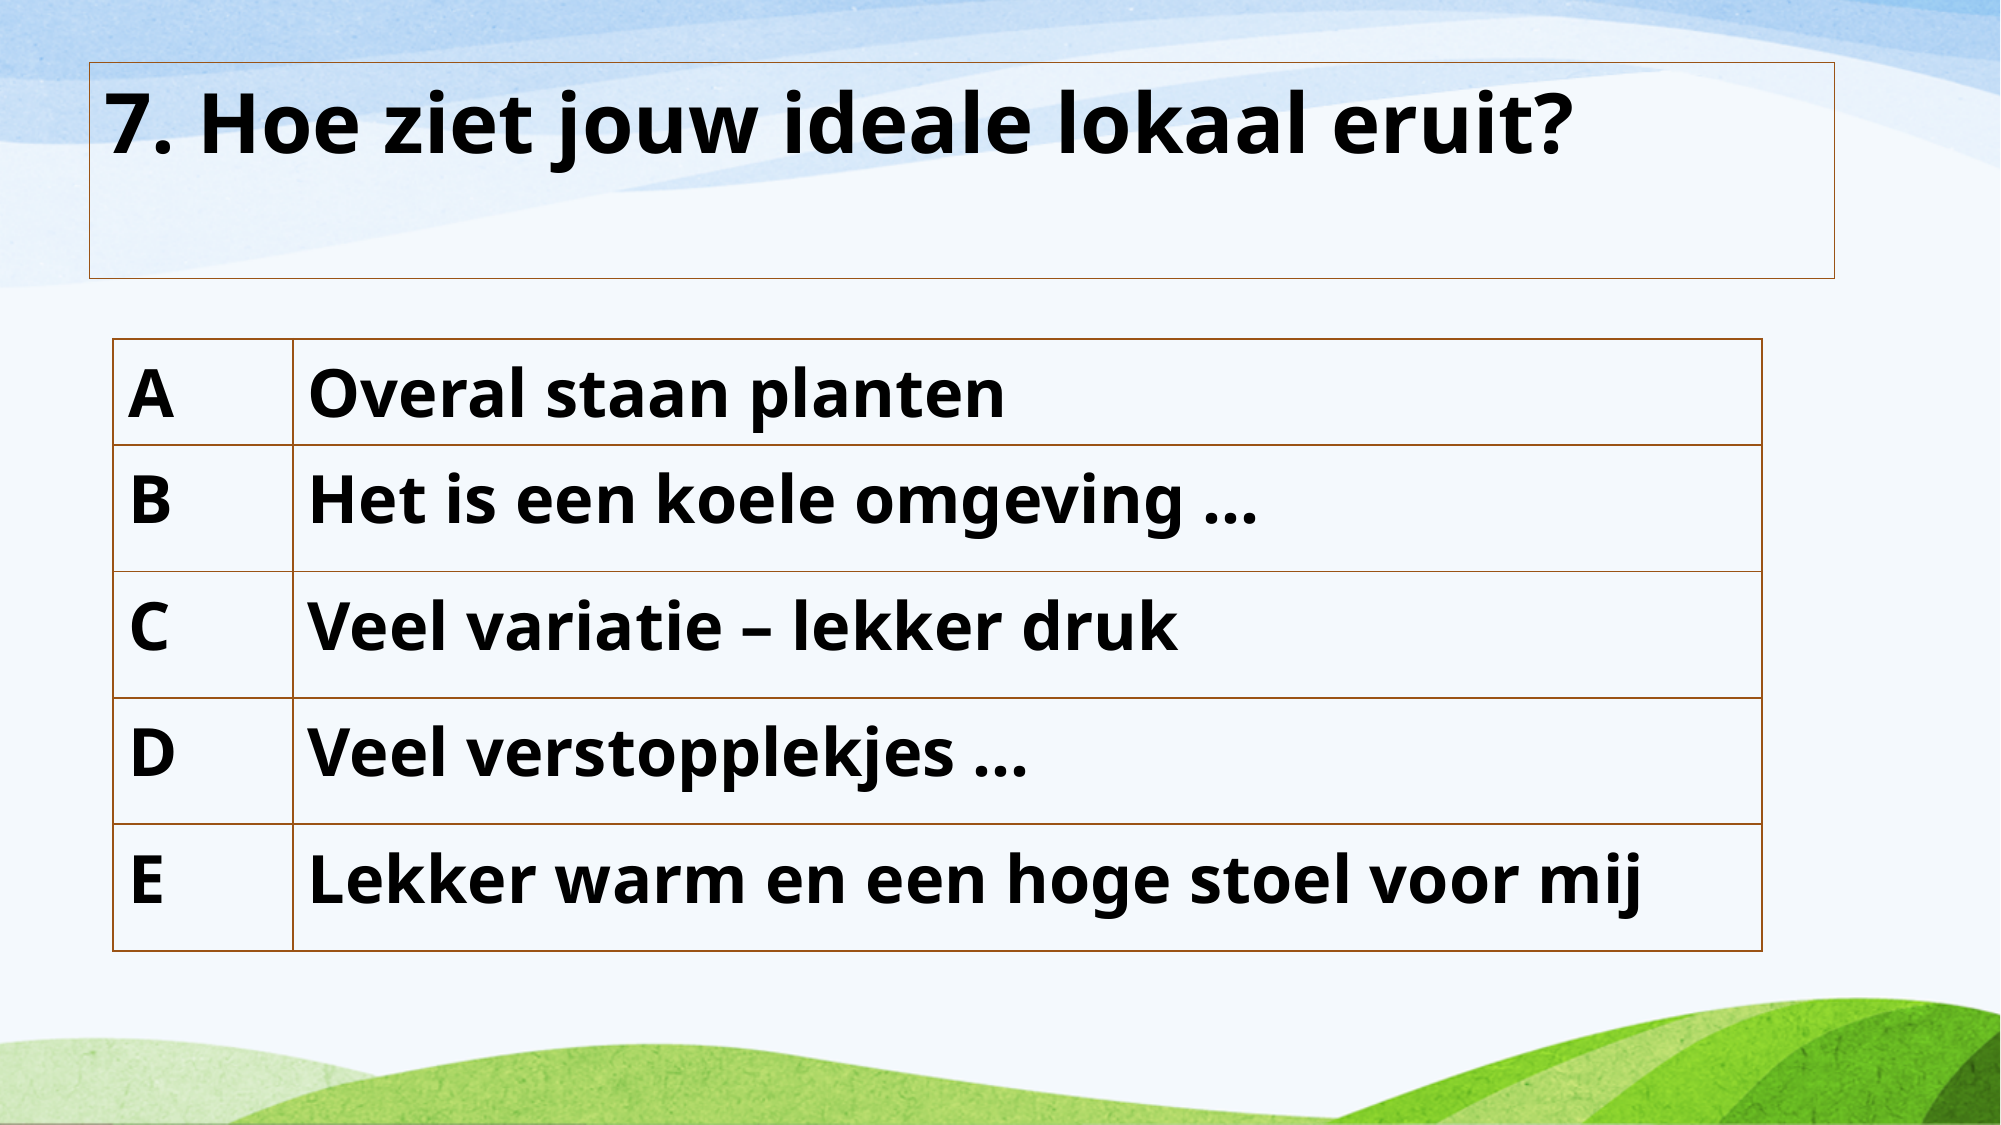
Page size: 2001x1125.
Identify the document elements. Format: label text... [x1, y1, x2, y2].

picture [0, 0, 2001, 1125]
table_cell Lekker warm en een hoge stoel voor mij [294, 825, 1761, 950]
table_header A [114, 340, 292, 444]
table_cell E [114, 825, 292, 950]
table_cell B [114, 446, 292, 571]
table_cell Het is een koele omgeving … [294, 446, 1761, 571]
title 7. Hoe ziet jouw ideale lokaal eruit? [89, 93, 1835, 279]
table_cell Veel variatie – lekker druk [294, 572, 1761, 697]
table_cell C [114, 572, 292, 697]
text_box [0, 0, 2000, 93]
table_cell D [114, 699, 292, 823]
table_cell Veel verstopplekjes … [294, 699, 1761, 823]
table_header Overal staan planten [294, 340, 1761, 444]
